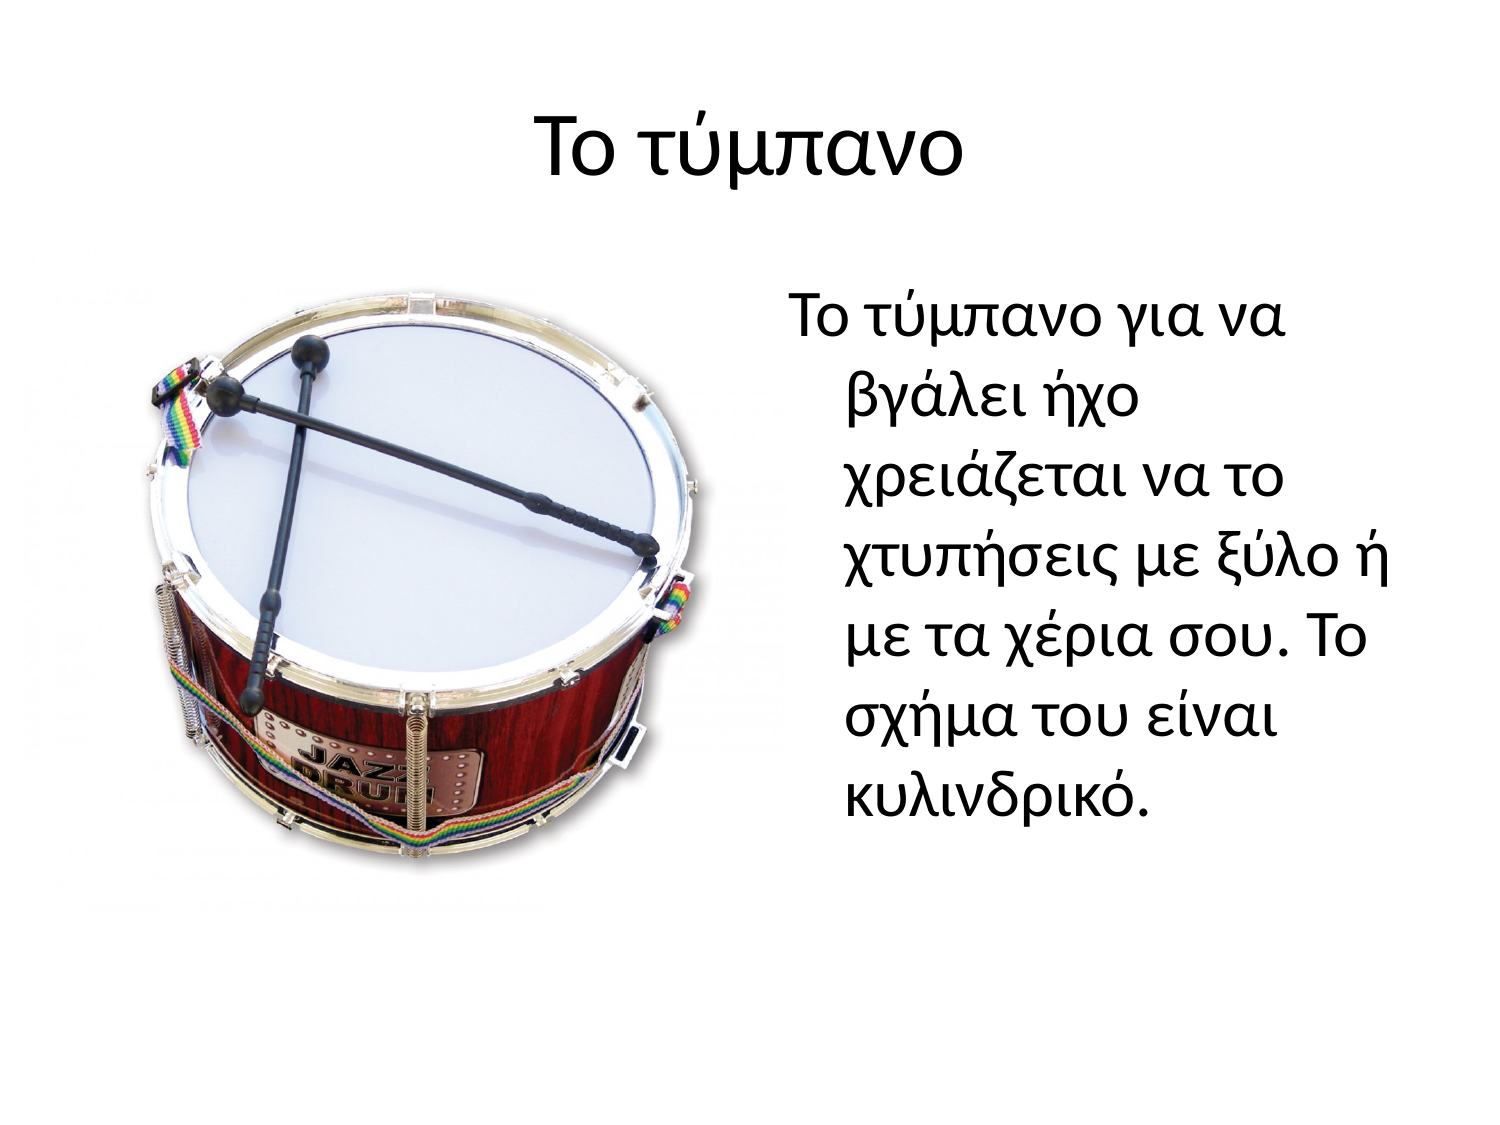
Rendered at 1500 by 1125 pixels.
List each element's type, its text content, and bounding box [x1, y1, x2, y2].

picture [23, 210, 786, 973]
title Το τύμπανο [75, 45, 1425, 233]
list Το τύμπανο για να βγάλει ήχο χρειάζεται να το χτυπήσεις με ξύλο ή με τα χέρια σου. Το σχήμα του είναι κυλινδρικό. [790, 262, 1425, 950]
